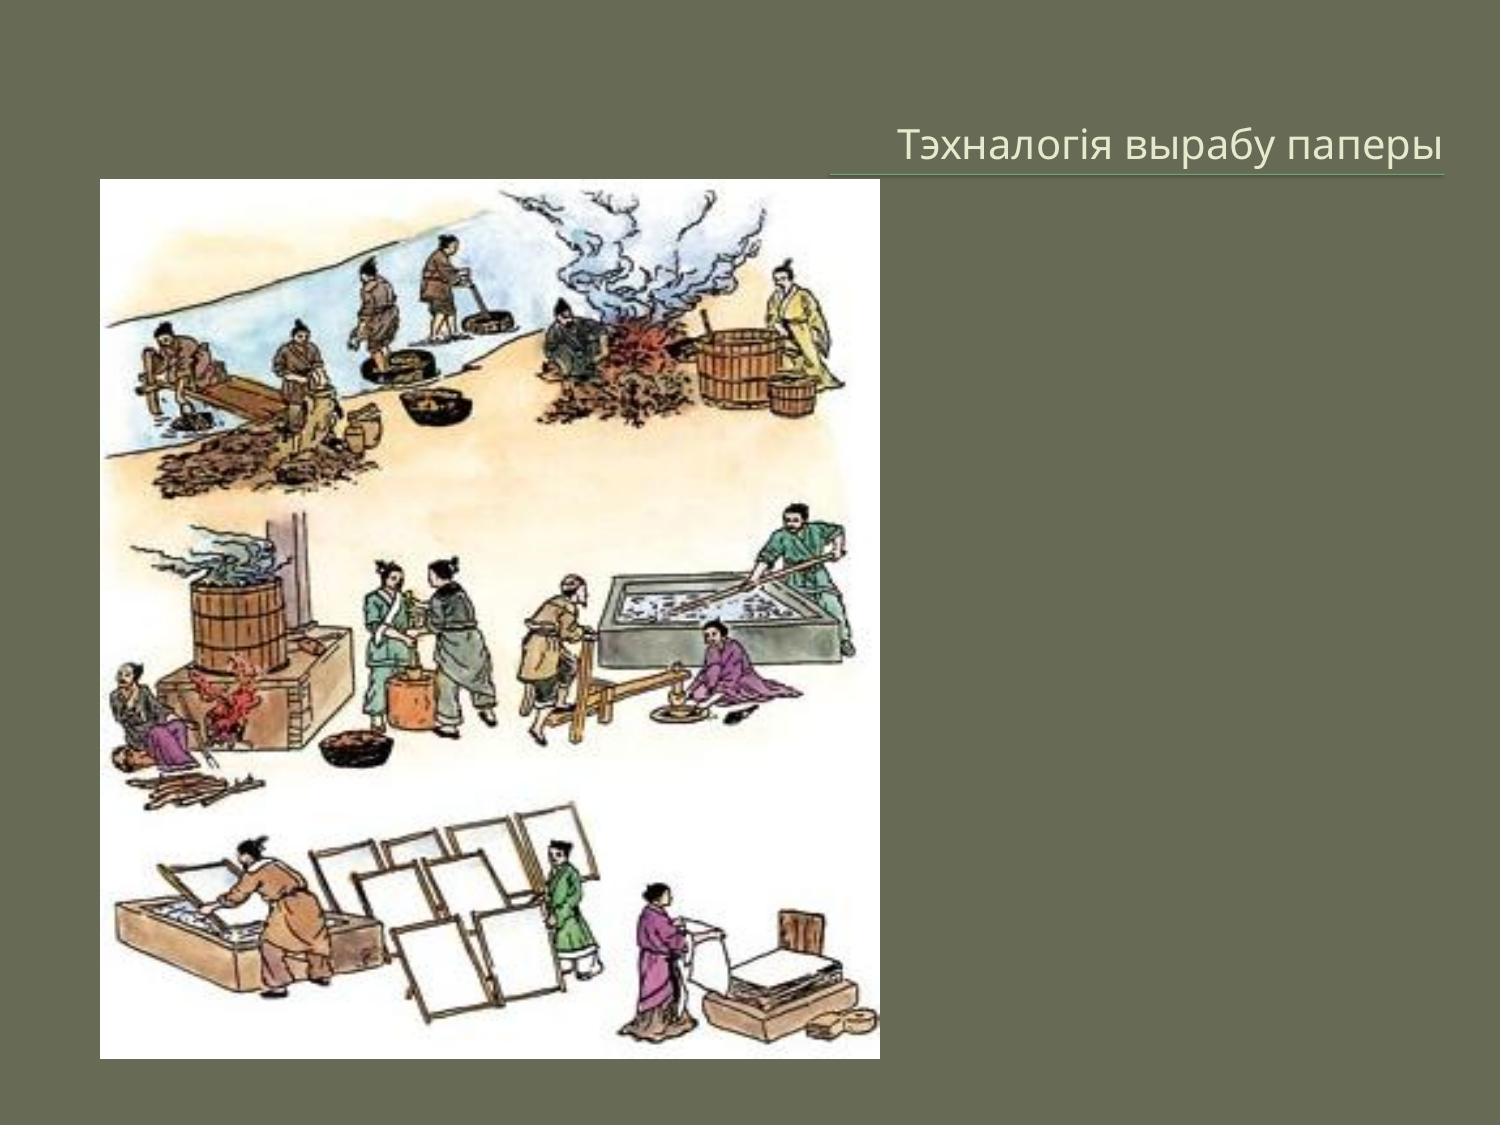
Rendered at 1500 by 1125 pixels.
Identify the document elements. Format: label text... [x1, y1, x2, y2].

title Тэхналогія вырабу паперы [814, 50, 1460, 175]
picture [100, 179, 881, 1060]
